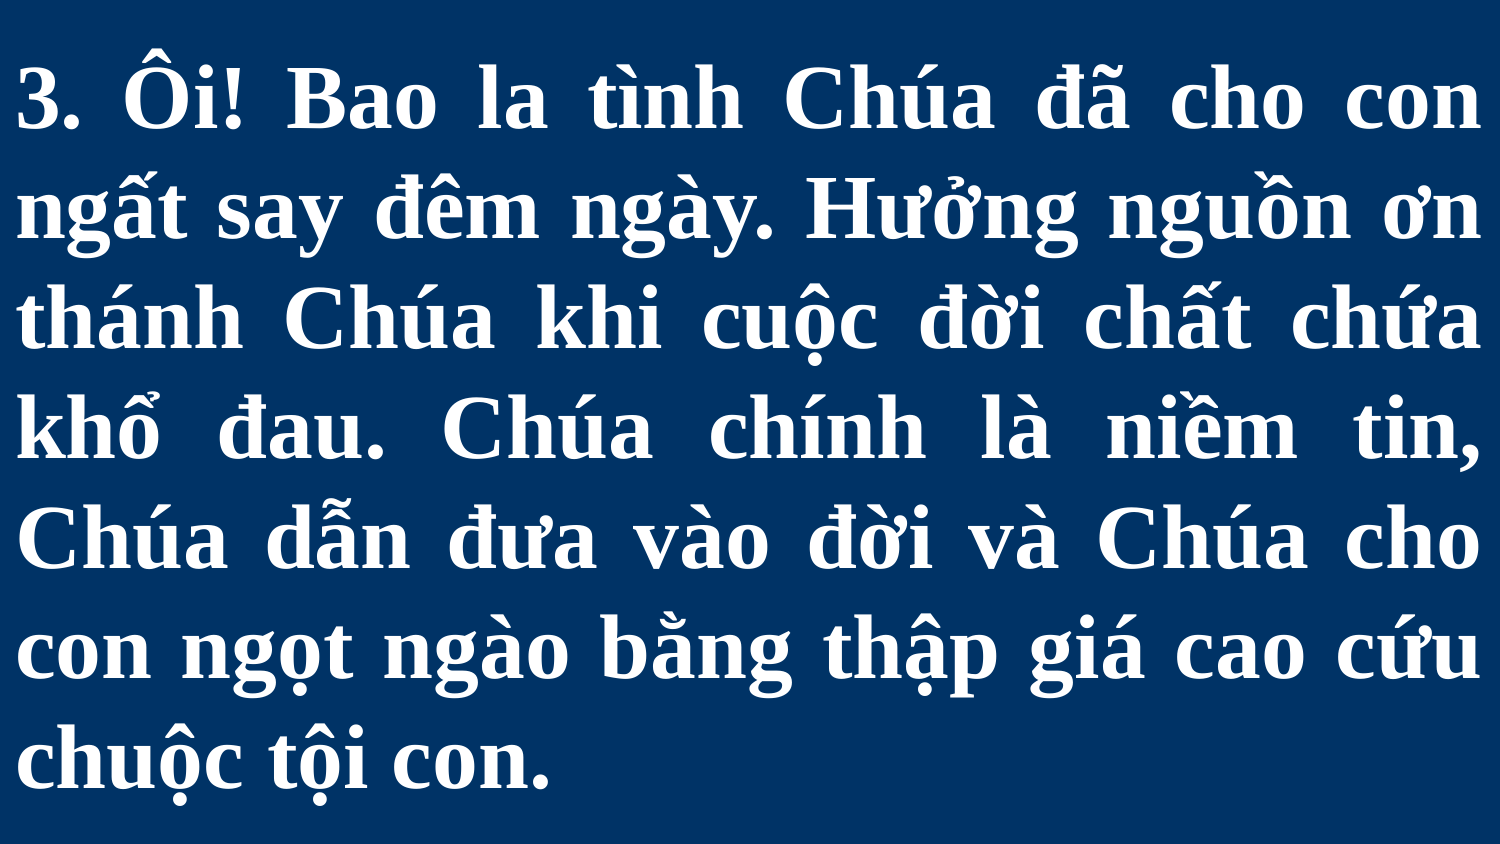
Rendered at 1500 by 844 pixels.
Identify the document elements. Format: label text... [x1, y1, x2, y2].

title 3. Ôi! Bao la tình Chúa đã cho con ngất say đêm ngày. Hưởng nguồn ơn thánh Chúa khi cuộc đời chất chứa khổ đau. Chúa chính là niềm tin, Chúa dẫn đưa vào đời và Chúa cho con ngọt ngào bằng thập giá cao cứu chuộc tội con. [0, 0, 1500, 844]
